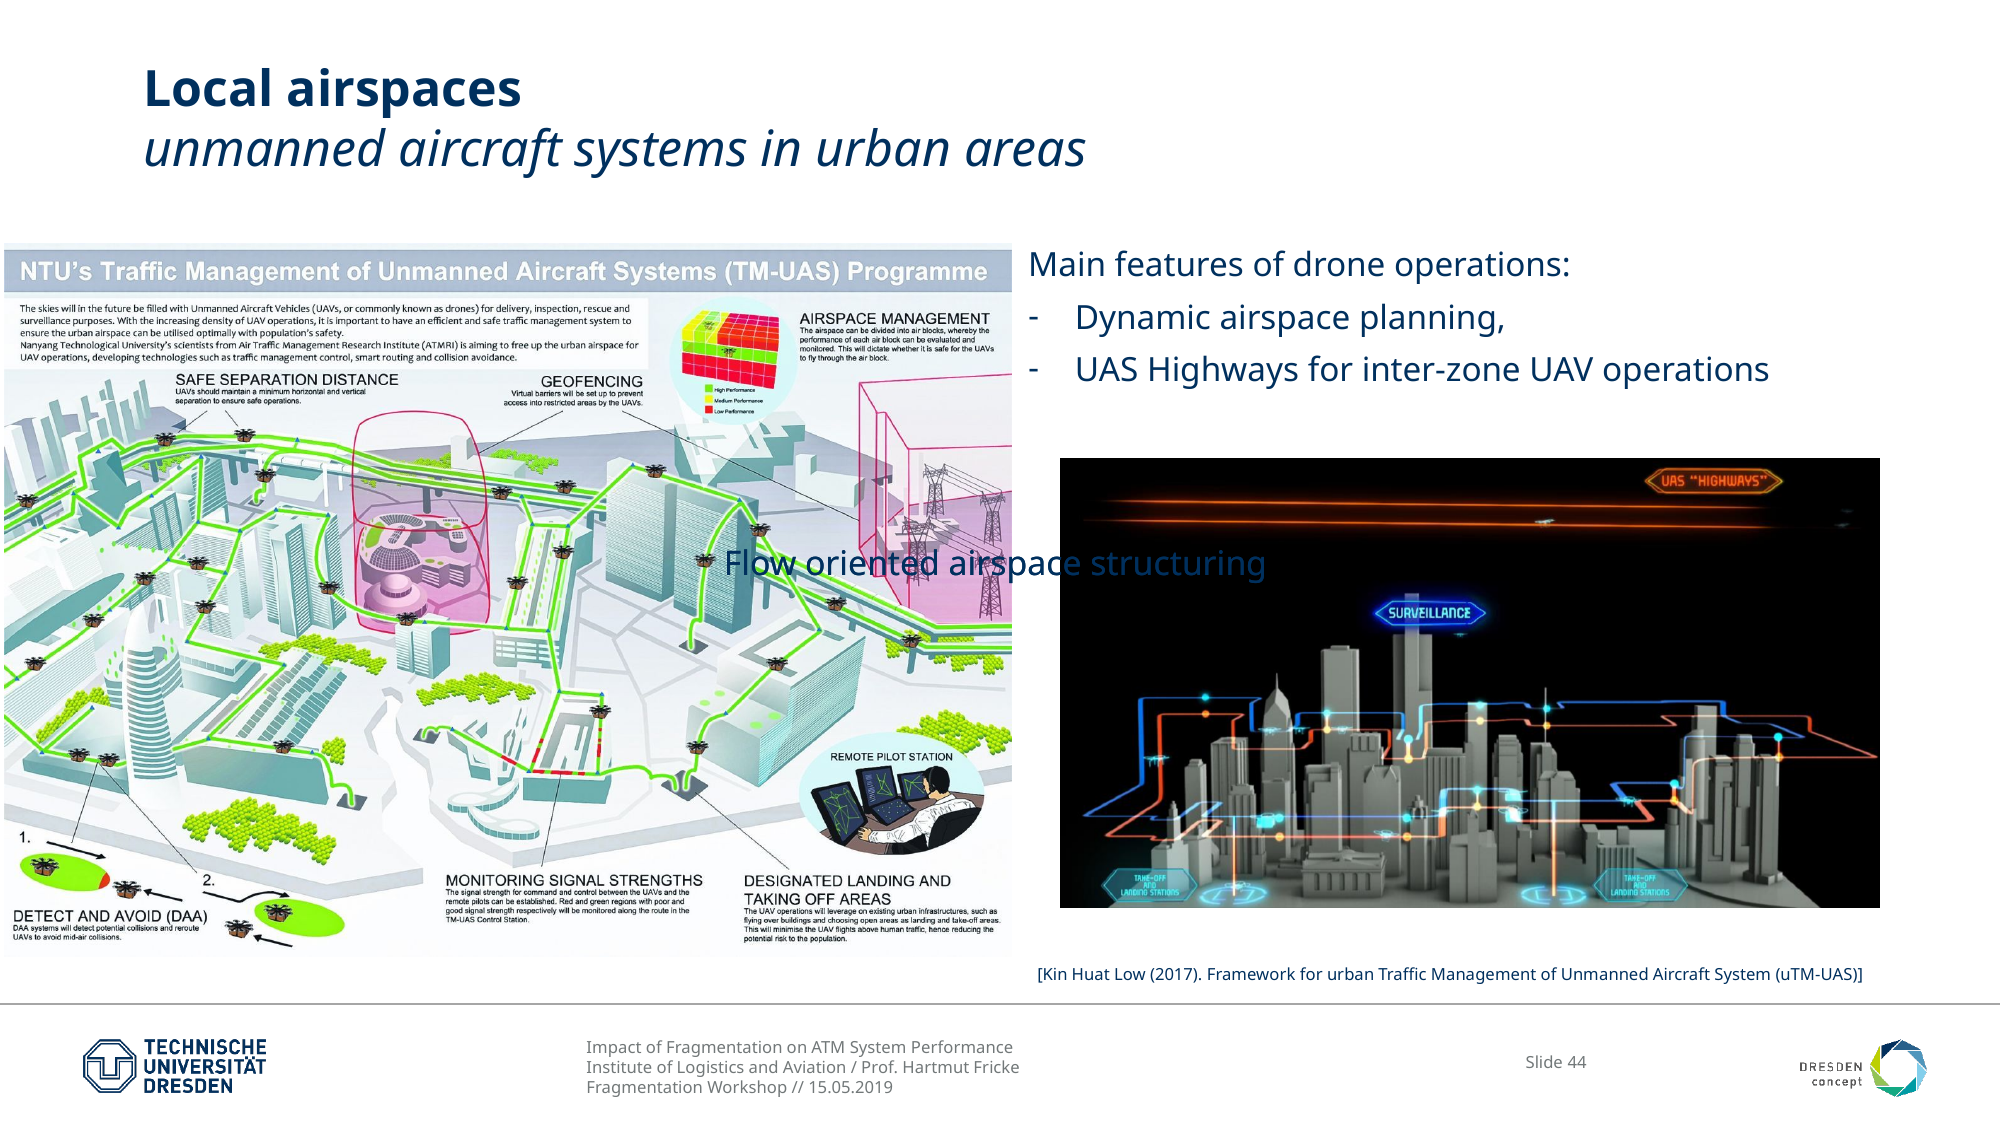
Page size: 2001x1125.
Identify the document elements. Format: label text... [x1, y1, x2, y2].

picture [1060, 458, 1880, 908]
list Main features of drone operations: Dynamic airspace planning, UAS Highways for inter-zone UAV operations [1028, 590, 1880, 956]
list Main features of drone operations: Dynamic airspace planning, UAS Highways for inter-zone UAV operations [1028, 243, 1880, 534]
title Local airspaces unmanned aircraft systems in urban areas [143, 56, 1880, 169]
text_box [Kin Huat Low (2017). Framework for urban Traffic Management of Unmanned Aircraft System (uTM-UAS)] [0, 956, 1880, 991]
text_box Flow oriented airspace structuring [1012, 534, 1060, 590]
picture [1800, 1039, 1927, 1097]
picture [83, 1039, 266, 1093]
picture [4, 243, 1012, 957]
